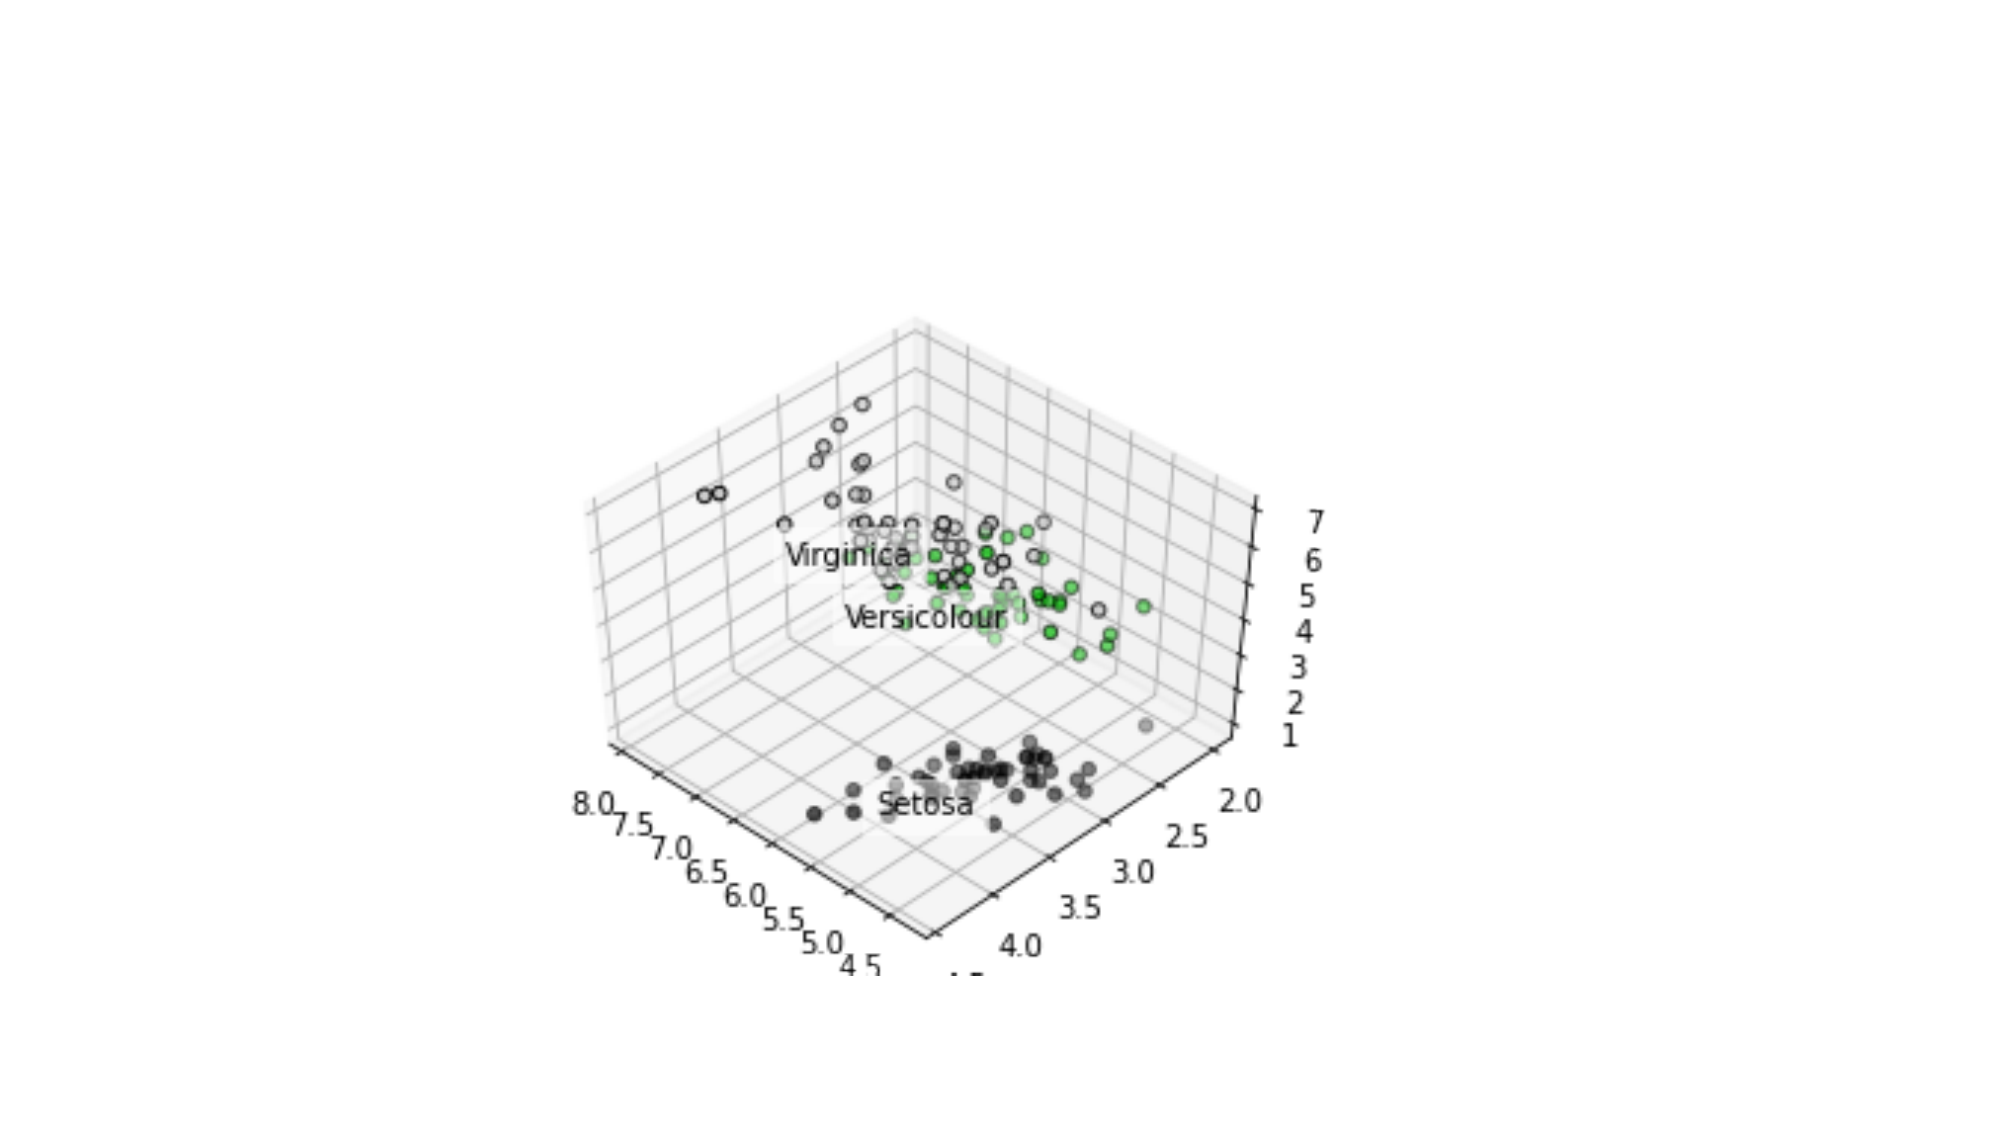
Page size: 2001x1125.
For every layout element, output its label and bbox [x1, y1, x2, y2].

picture [484, 294, 1335, 976]
